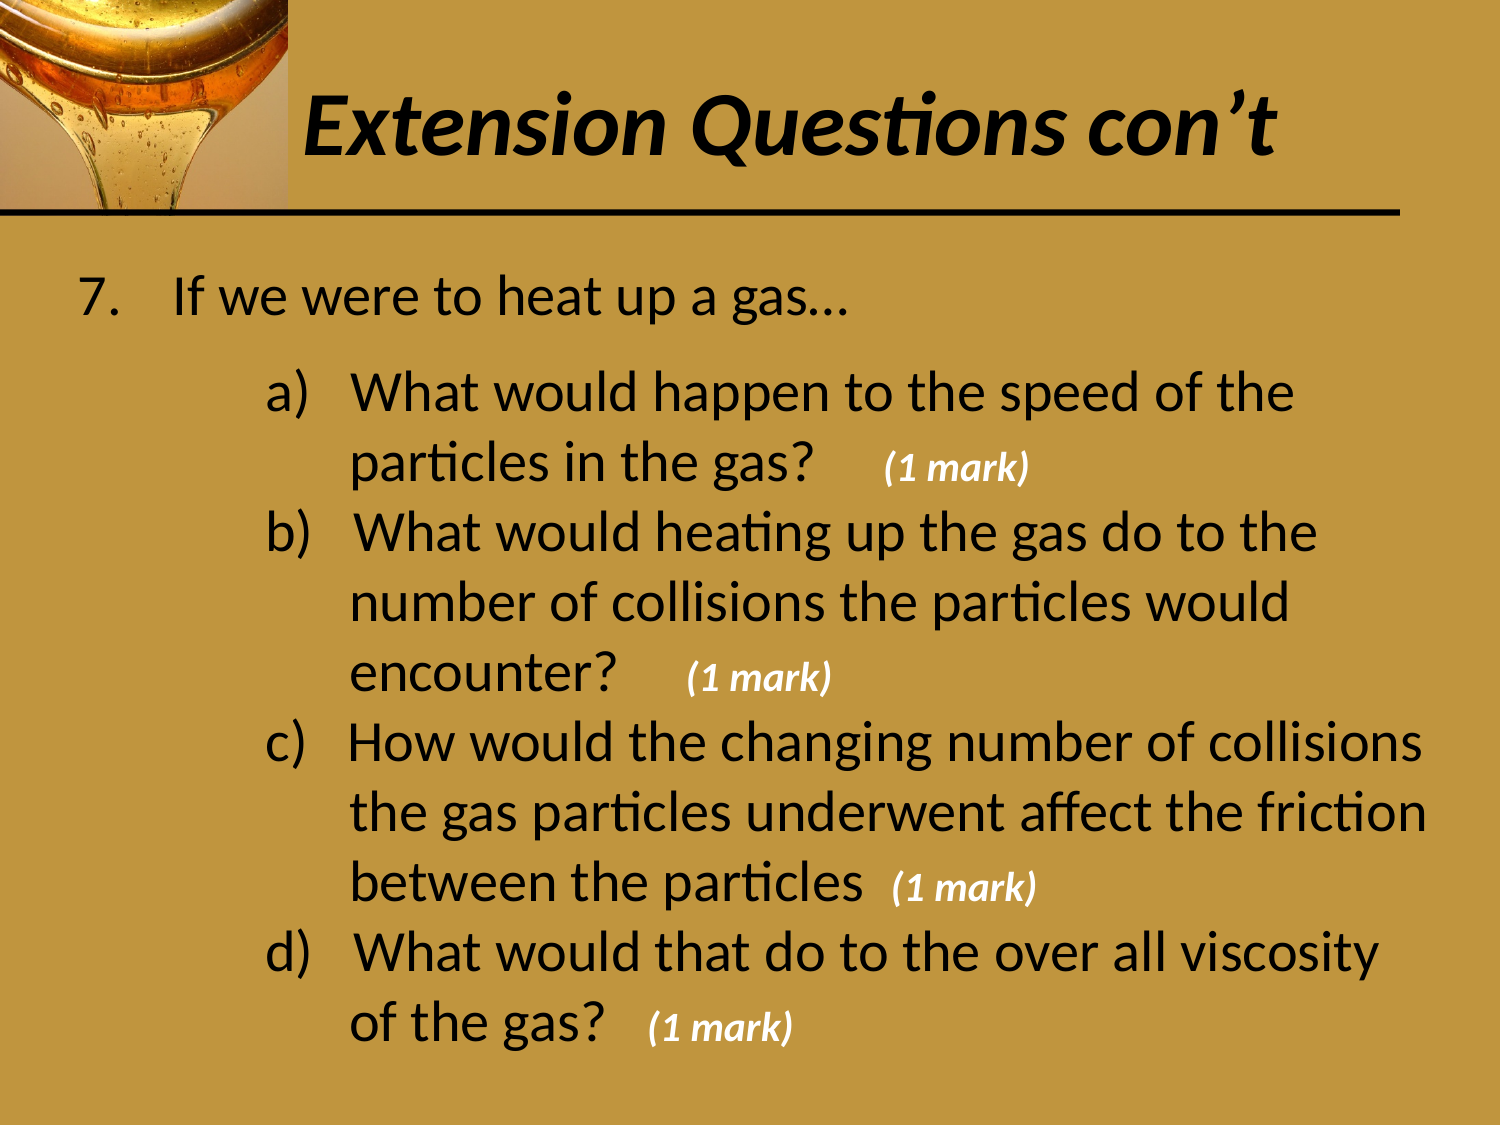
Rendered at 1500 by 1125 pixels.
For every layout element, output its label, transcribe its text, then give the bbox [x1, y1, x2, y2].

text_box If we were to heat up a gas… a) What would happen to the speed of the particles in the gas? (1 mark) b) What would heating up the gas do to the number of collisions the particles would encounter? (1 mark) c) How would the changing number of collisions the gas particles underwent affect the friction between the particles (1 mark) d) What would that do to the over all viscosity of the gas? (1 mark) [62, 249, 1450, 1063]
picture [0, 0, 288, 216]
title Extension Questions con’t [291, 24, 1413, 213]
